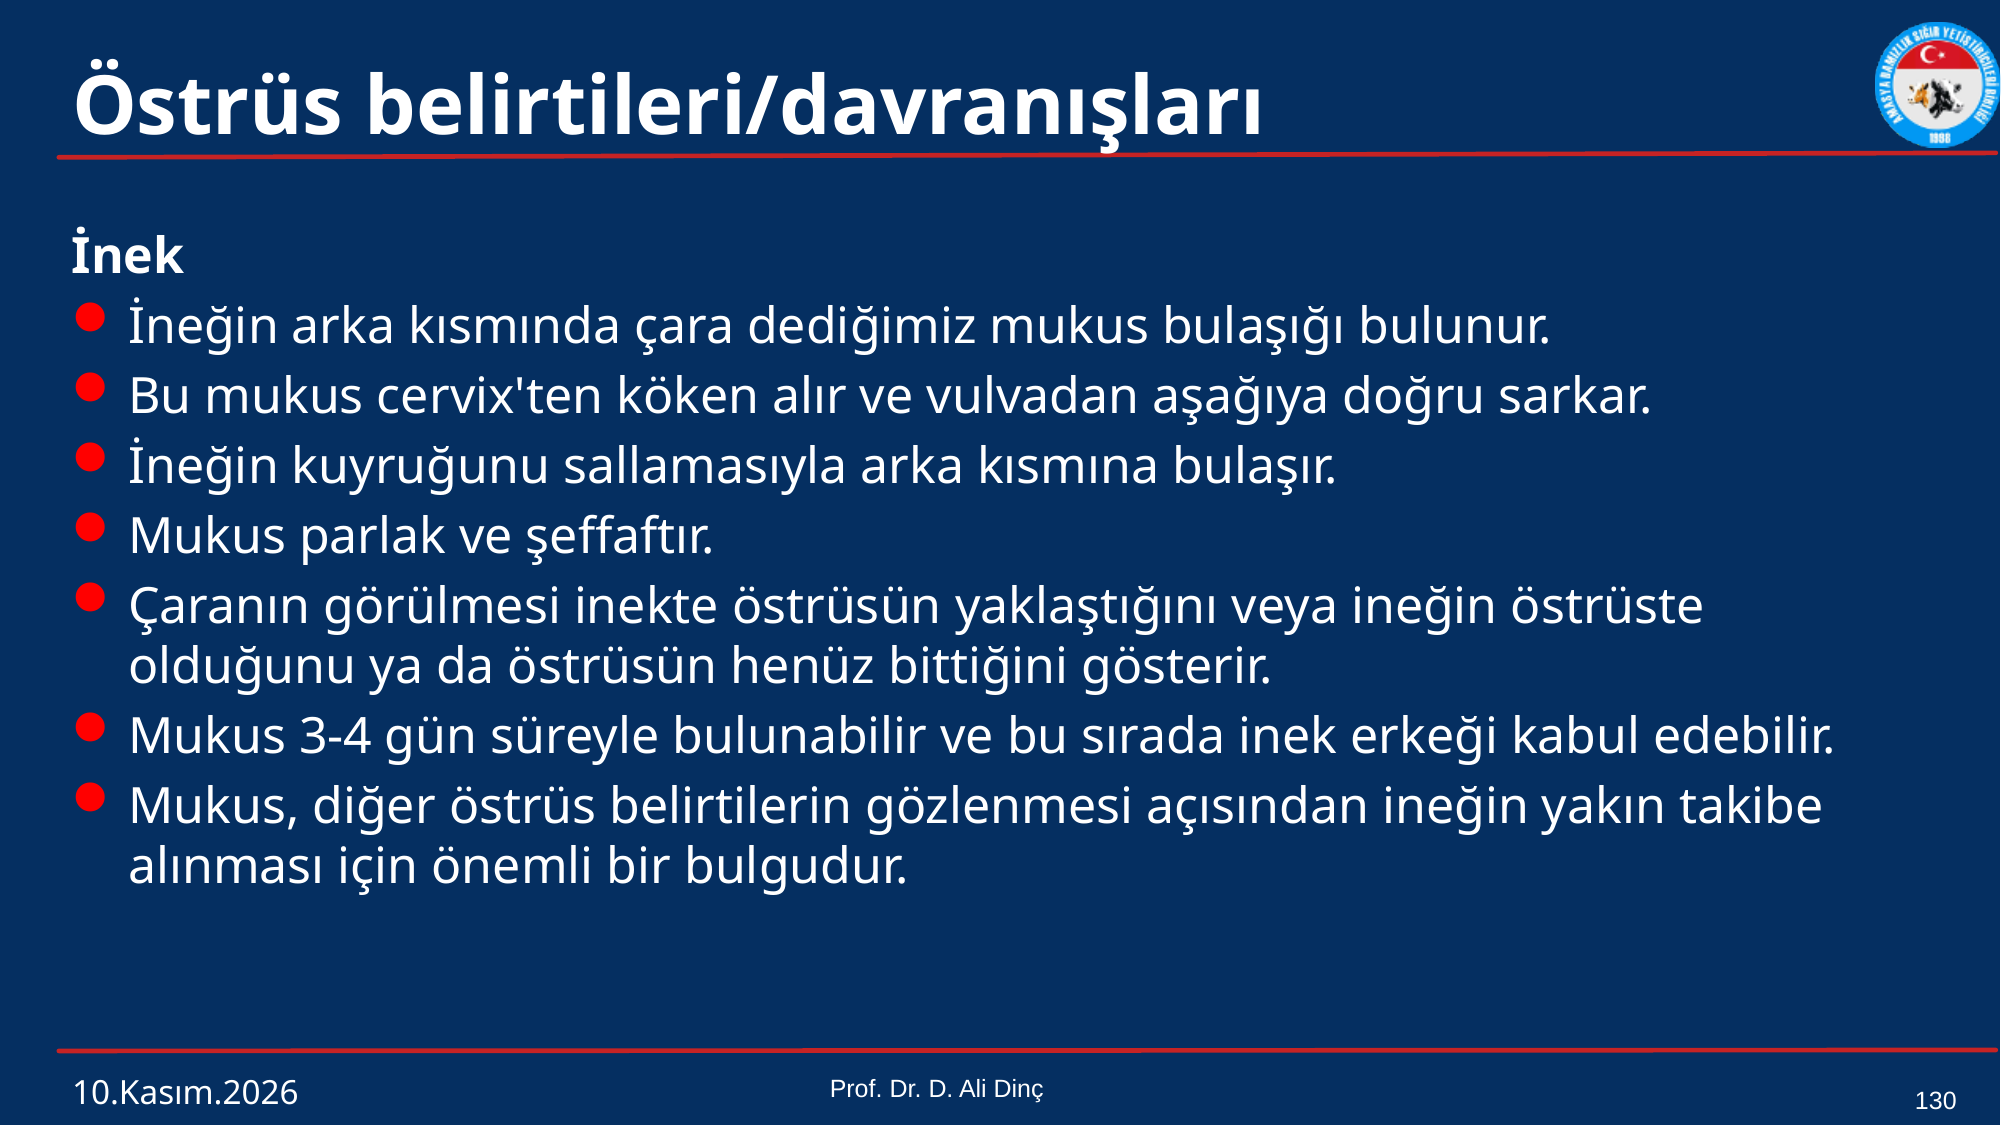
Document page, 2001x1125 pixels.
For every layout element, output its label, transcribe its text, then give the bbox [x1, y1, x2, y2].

picture [1875, 22, 2001, 148]
slide_number 130 [1711, 1065, 1973, 1122]
text_box İnek İneğin arka kısmında çara dediğimiz mukus bulaşığı bulunur. Bu mukus cervix'ten köken alır ve vulvadan aşağıya doğru sarkar. İneğin kuyruğunu sallamasıyla arka kısmına bulaşır. Mukus parlak ve şeffaftır. Çaranın görülmesi inekte östrüsün yaklaştığını veya ineğin östrüste olduğunu ya da östrüsün henüz bittiğini gösterir. Mukus 3-4 gün süreyle bulunabilir ve bu sırada inek erkeği kabul edebilir. Mukus, diğer östrüs belirtilerin gözlenmesi açısından ineğin yakın takibe alınması için önemli bir bulgudur. [56, 216, 1945, 901]
footer Prof. Dr. D. Ali Dinç [814, 1065, 1186, 1122]
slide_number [57, 1063, 471, 1113]
title Östrüs belirtileri/davranışları [57, 45, 1900, 159]
